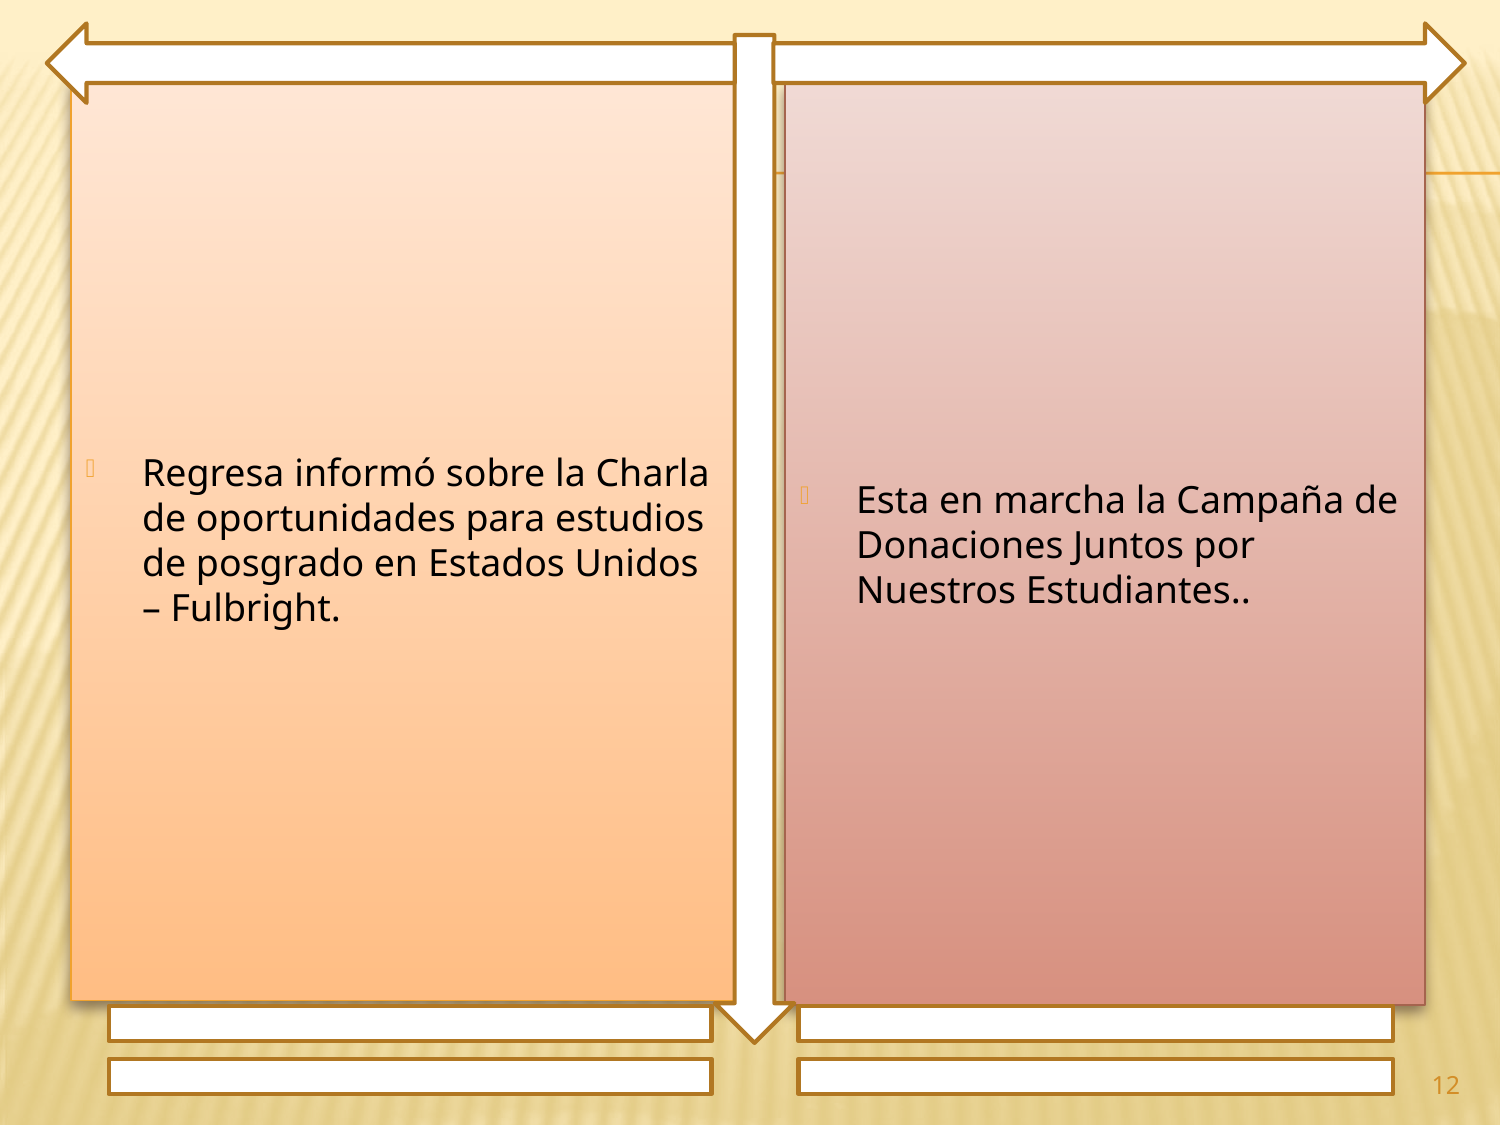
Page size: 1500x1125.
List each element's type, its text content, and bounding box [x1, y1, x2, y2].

list Regresa informó sobre la Charla de oportunidades para estudios de posgrado en Estados Unidos – Fulbright. [70, 86, 732, 1001]
list Esta en marcha la Campaña de Donaciones Juntos por Nuestros Estudiantes.. [784, 86, 1426, 1006]
text_box [107, 1004, 714, 1043]
text_box [796, 1004, 1395, 1043]
text_box [771, 21, 1467, 105]
text_box [712, 32, 797, 1046]
text_box [107, 1057, 714, 1096]
text_box [796, 1057, 1395, 1096]
slide_number 12 [1350, 1062, 1475, 1103]
text_box [44, 21, 737, 105]
